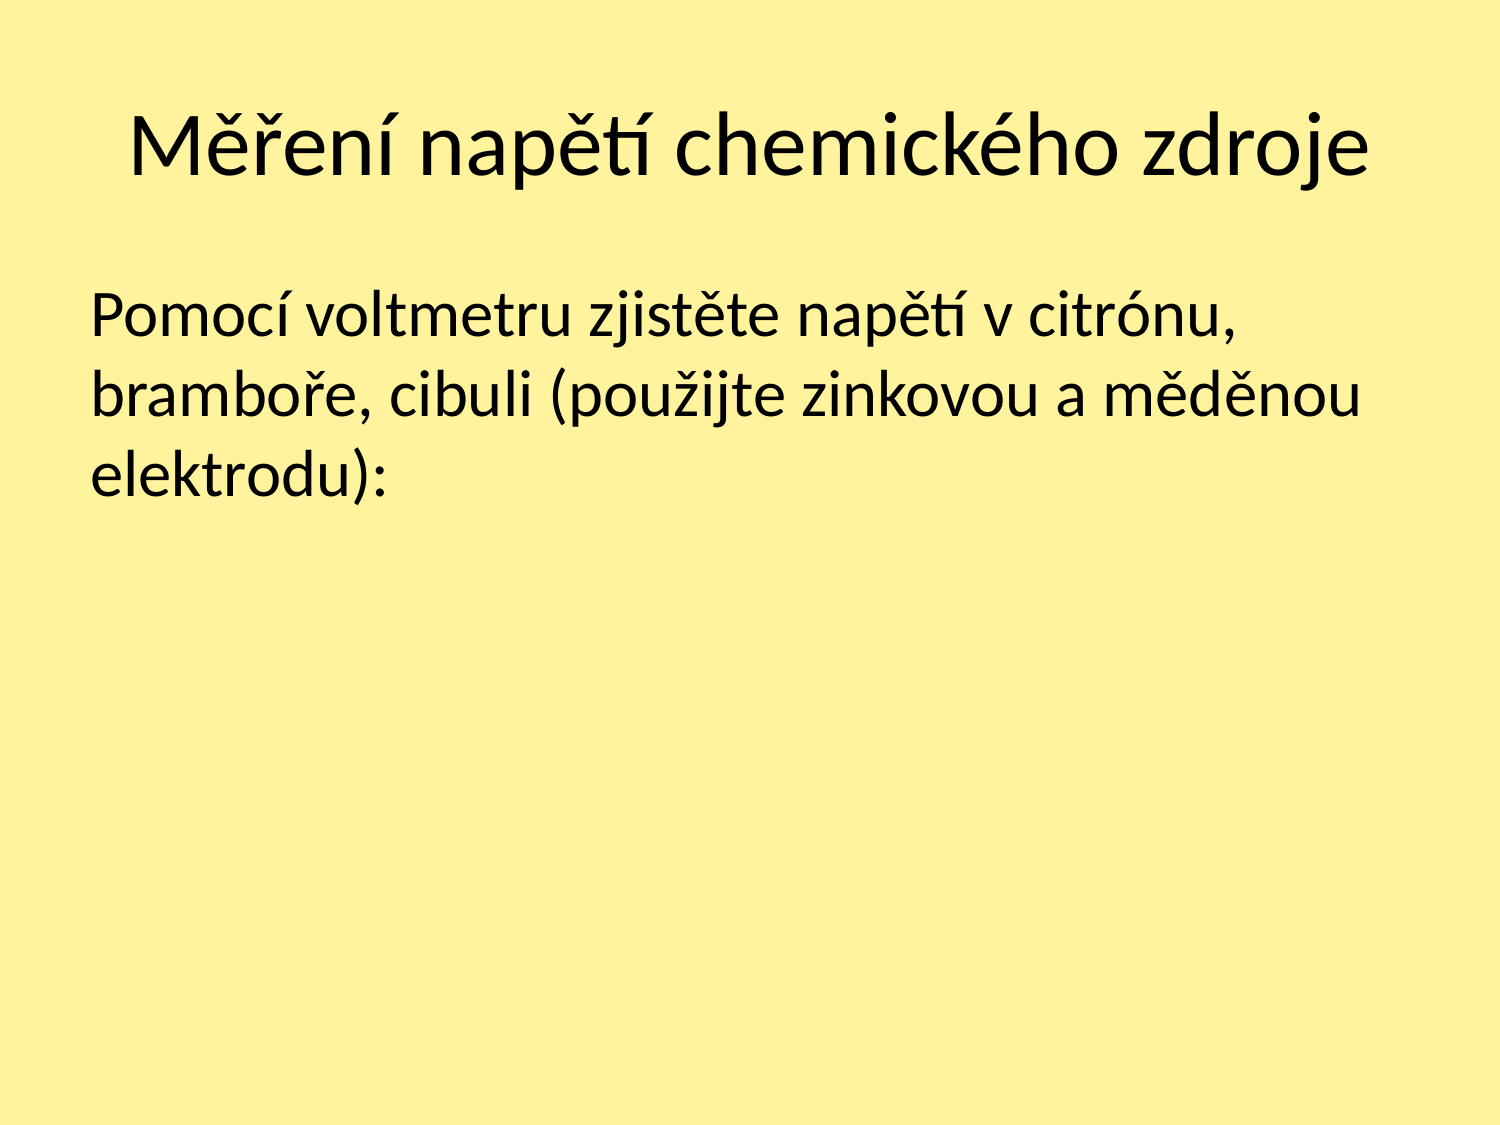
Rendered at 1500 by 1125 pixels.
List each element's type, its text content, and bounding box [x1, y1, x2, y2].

list Pomocí voltmetru zjistěte napětí v citrónu, bramboře, cibuli (použijte zinkovou a měděnou elektrodu): [75, 262, 1425, 1005]
title Měření napětí chemického zdroje [75, 45, 1425, 233]
